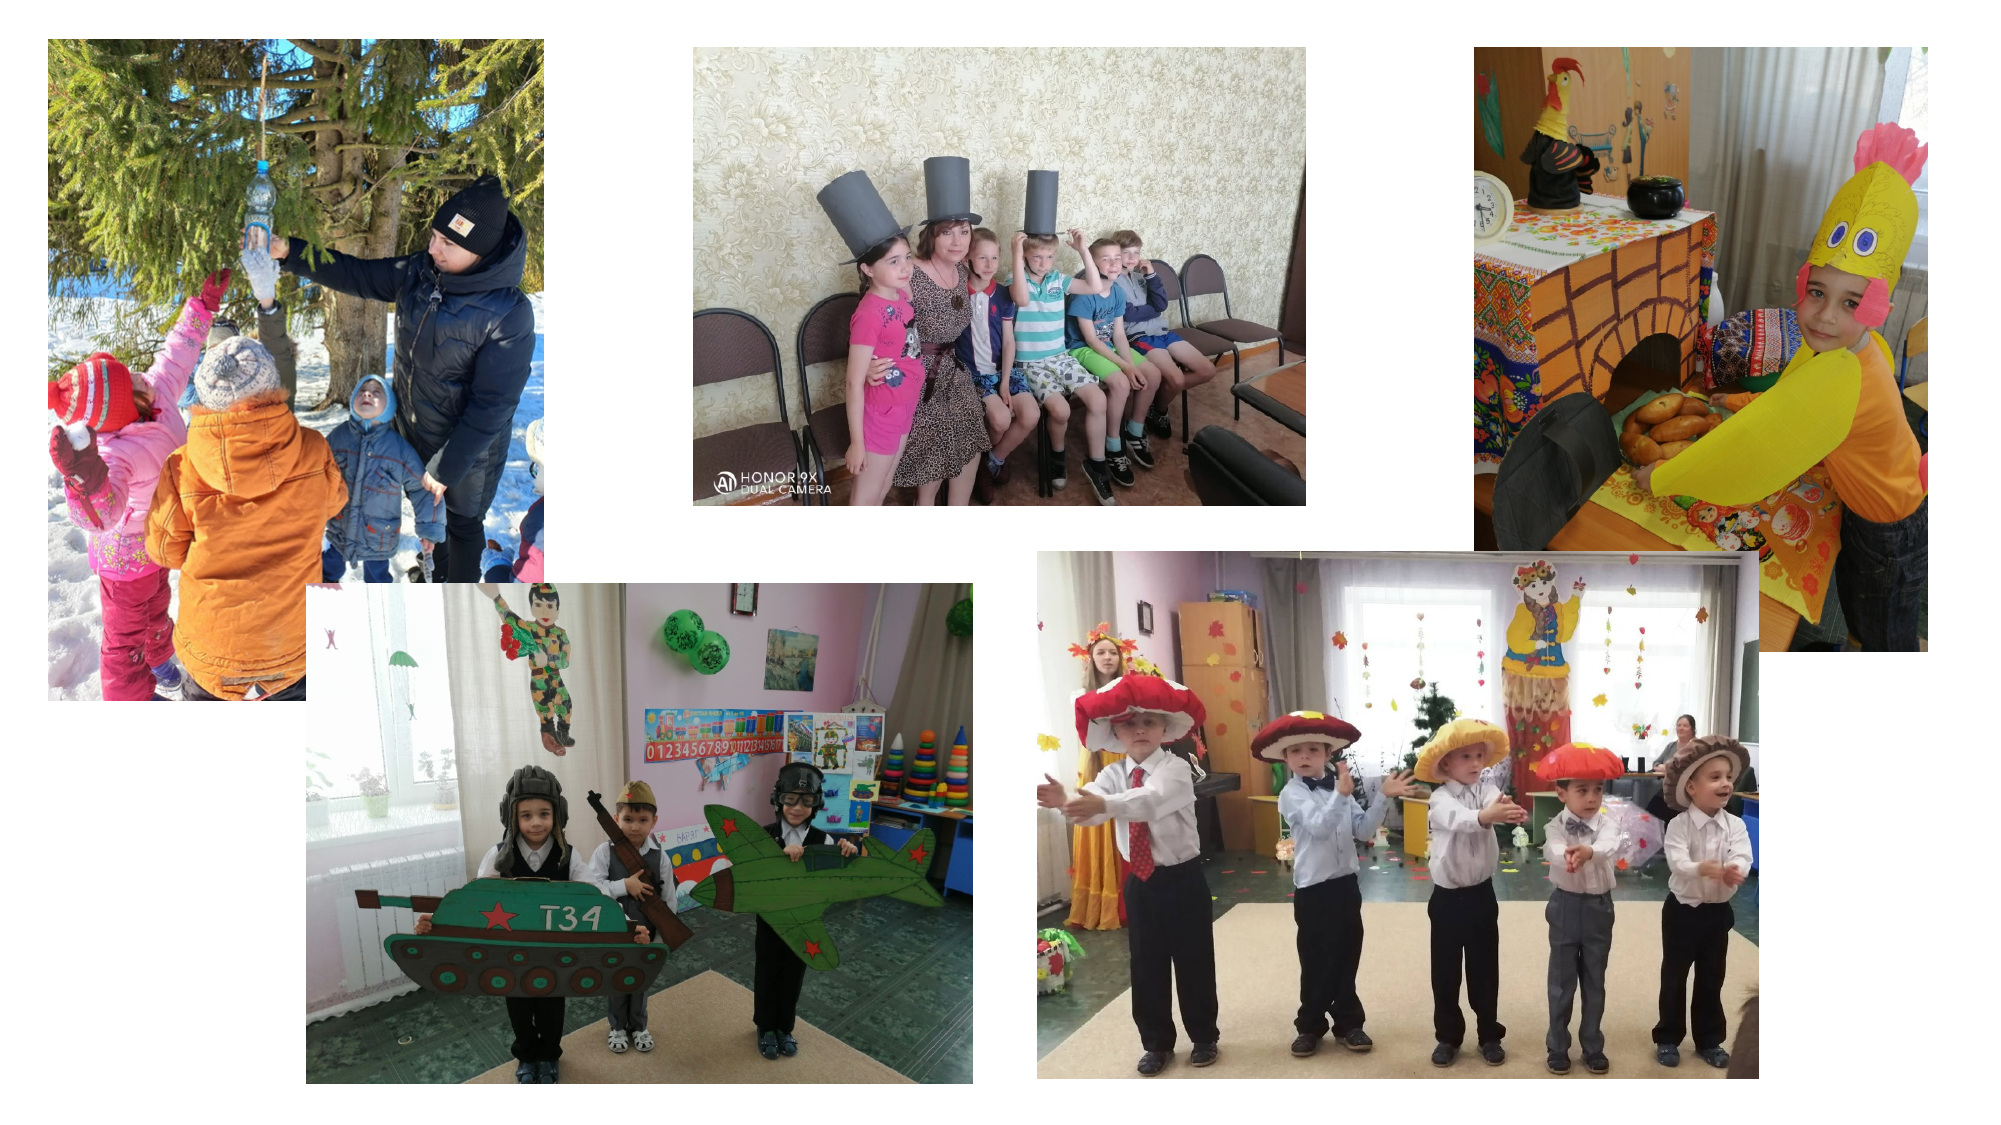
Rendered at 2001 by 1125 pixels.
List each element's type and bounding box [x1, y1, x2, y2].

list [693, 47, 1306, 506]
list [306, 583, 973, 1084]
picture [48, 39, 544, 701]
picture [1037, 551, 1759, 1080]
list [1474, 47, 1928, 652]
